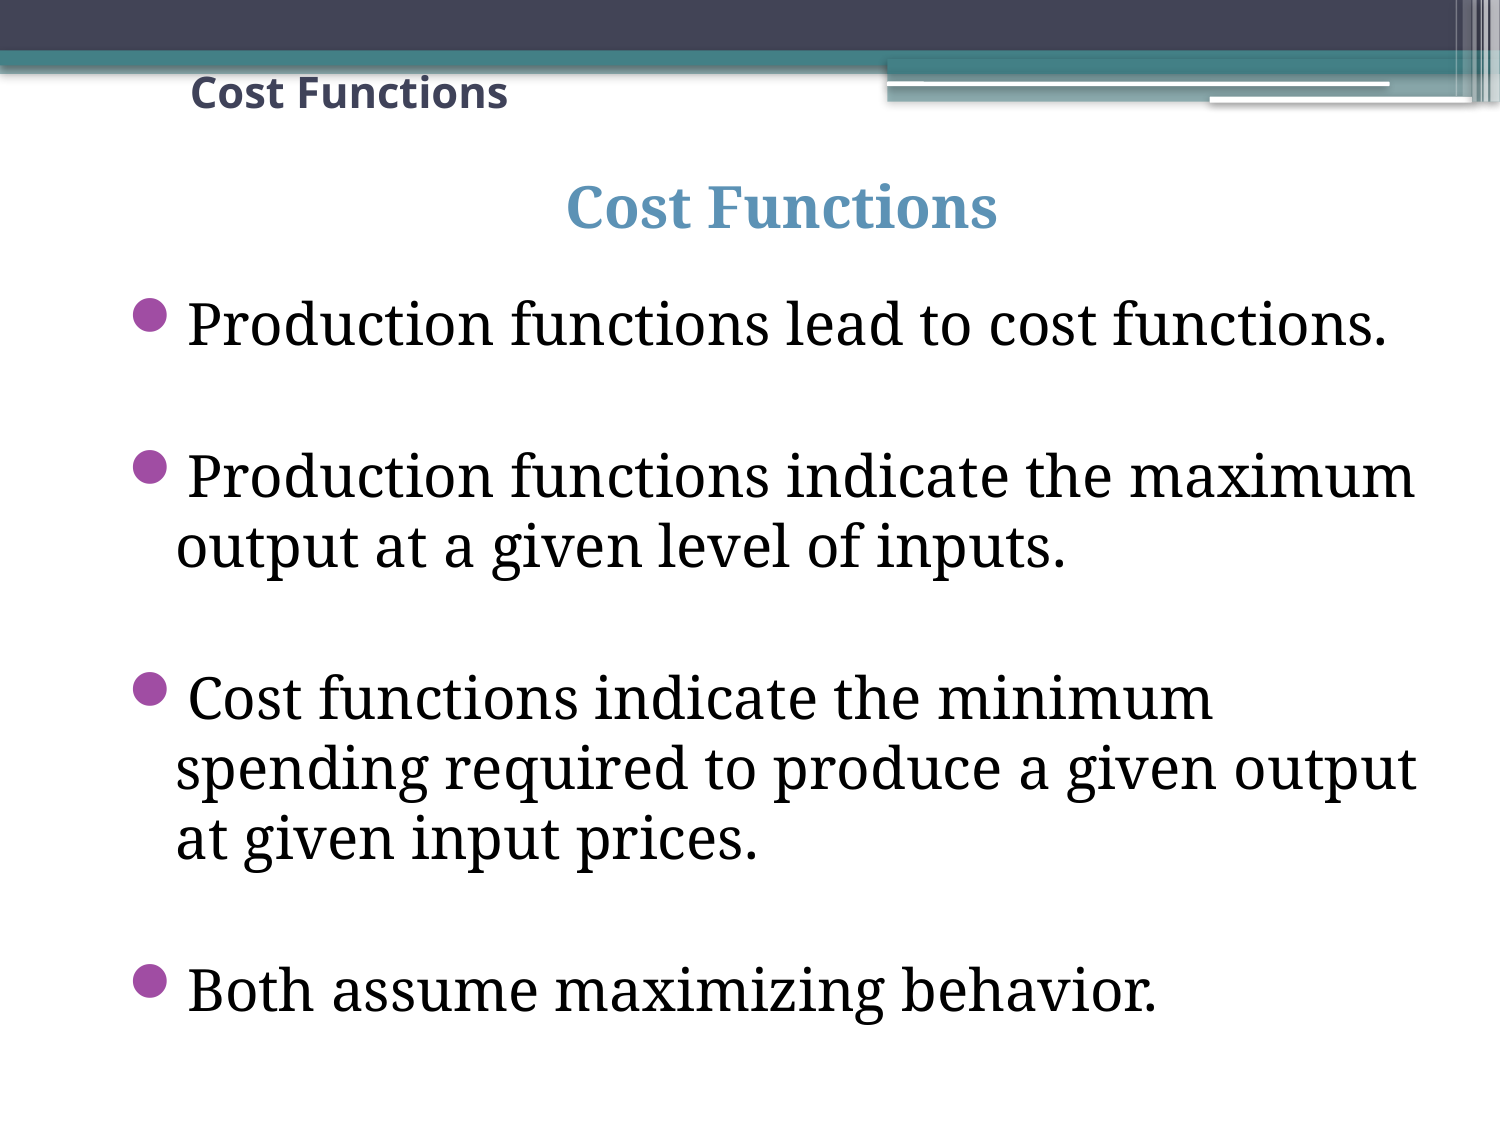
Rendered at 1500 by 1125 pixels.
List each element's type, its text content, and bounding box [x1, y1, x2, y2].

list Cost Functions Production functions lead to cost functions. Production functions indicate the maximum output at a given level of inputs. Cost functions indicate the minimum spending required to produce a given output at given input prices. Both assume maximizing behavior. [100, 162, 1451, 1104]
title Cost Functions [174, 57, 1406, 125]
